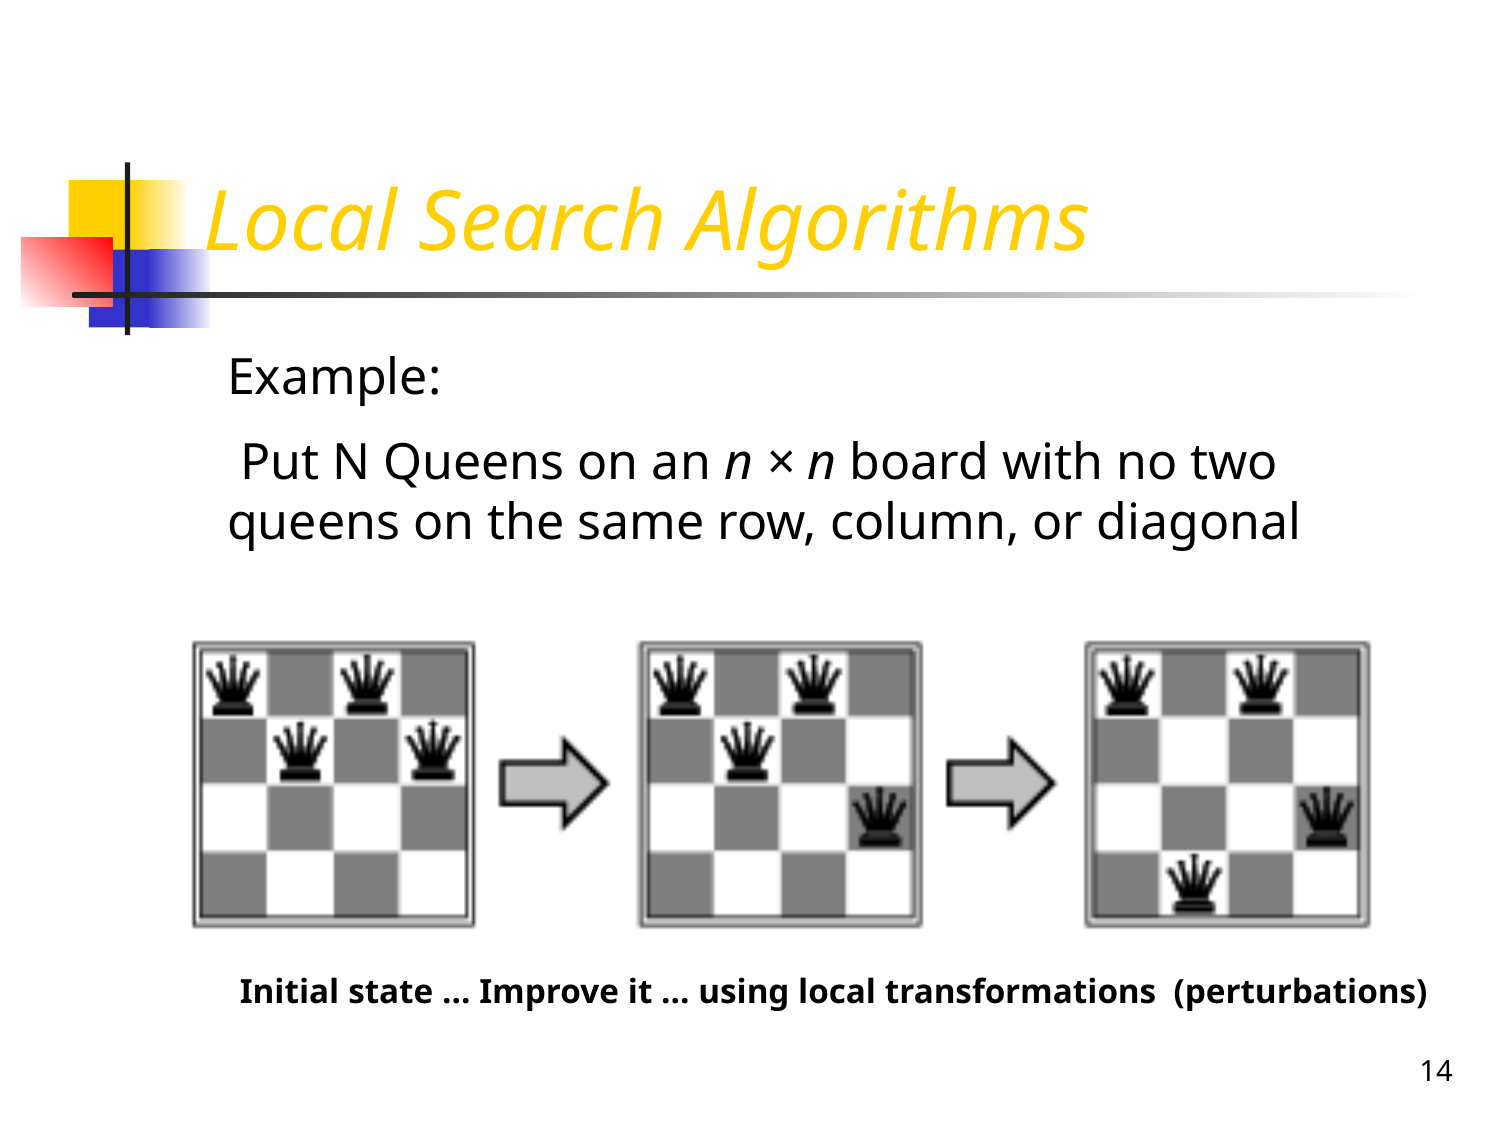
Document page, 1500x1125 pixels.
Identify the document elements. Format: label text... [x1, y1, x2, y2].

title Local Search Algorithms [188, 34, 1468, 276]
text_box Example: Put N Queens on an n × n board with no two queens on the same row, column, or diagonal [212, 337, 1338, 637]
slide_number 14 [1154, 1023, 1468, 1100]
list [187, 639, 1376, 936]
text_box Initial state … Improve it … using local transformations (perturbations) [225, 962, 1475, 1018]
